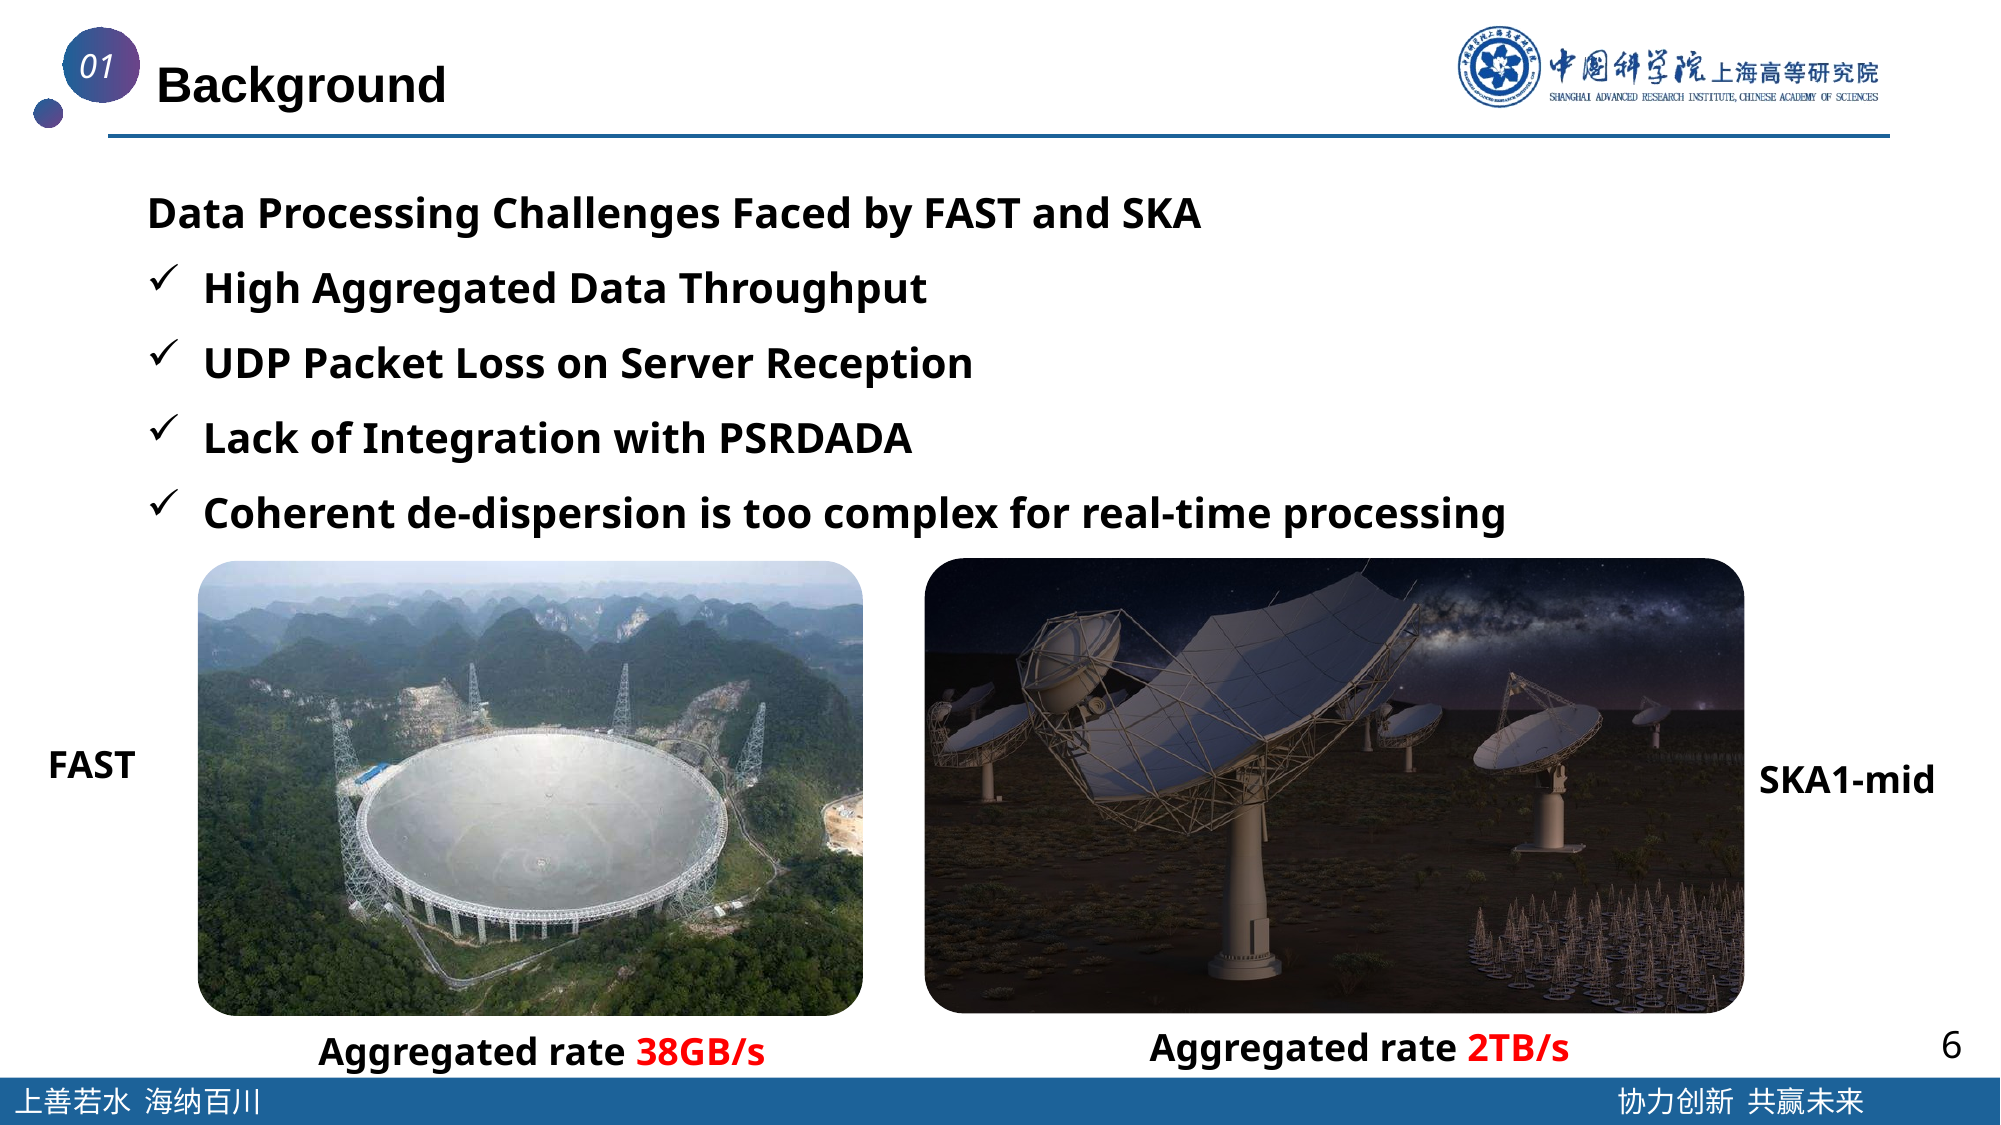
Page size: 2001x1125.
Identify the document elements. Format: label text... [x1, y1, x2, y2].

text_box Data Processing Challenges Faced by FAST and SKA High Aggregated Data Throughput UDP Packet Loss on Server Reception Lack of Integration with PSRDADA Coherent de-dispersion is too complex for real-time processing [131, 154, 1766, 544]
slide_number 6 [1926, 1013, 2000, 1073]
text_box Background [156, 38, 936, 121]
picture [924, 558, 1745, 1014]
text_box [33, 26, 153, 128]
picture [197, 560, 863, 1016]
picture [1421, 8, 1963, 142]
text_box Aggregated rate 2TB/s [1134, 1016, 1766, 1076]
text_box SKA1-mid [1745, 748, 1979, 809]
text_box Aggregated rate 38GB/s [303, 1020, 872, 1076]
text_box 上善若水 海纳百川 协力创新 共赢未来 [0, 1076, 2000, 1125]
text_box FAST [32, 733, 184, 794]
